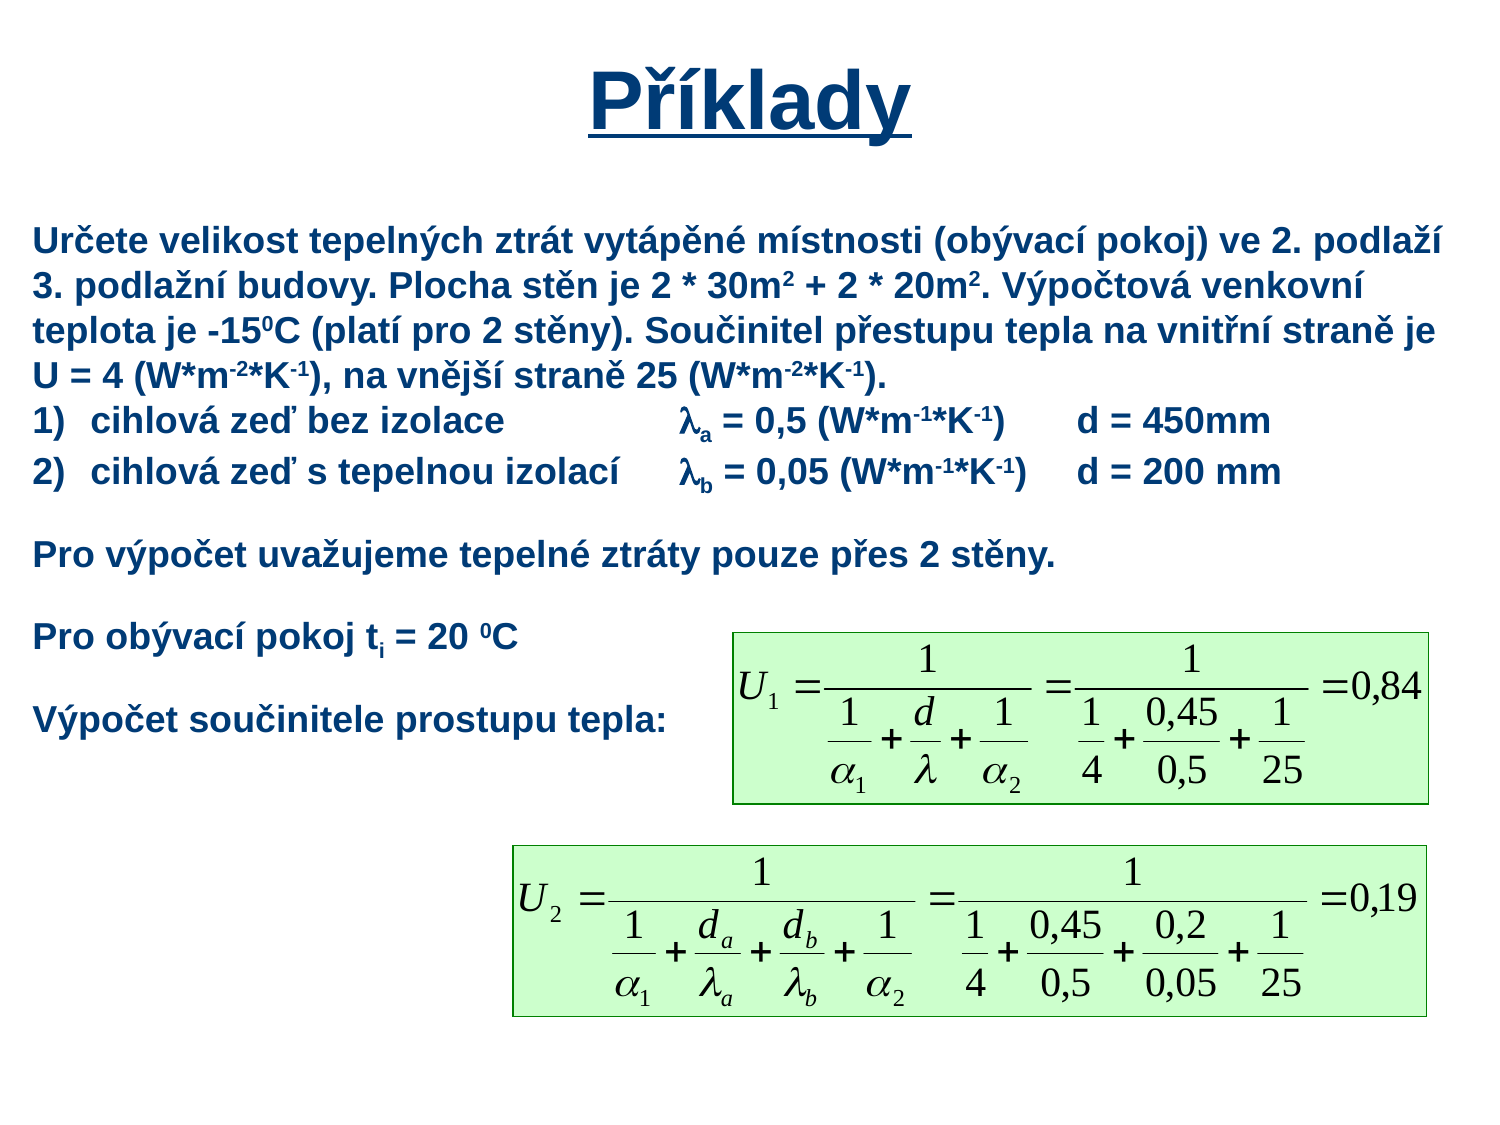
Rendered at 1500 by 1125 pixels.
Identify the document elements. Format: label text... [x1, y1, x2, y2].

text_box Určete velikost tepelných ztrát vytápěné místnosti (obývací pokoj) ve 2. podlaží 3. podlažní budovy. Plocha stěn je 2 * 30m2 + 2 * 20m2. Výpočtová venkovní teplota je -150C (platí pro 2 stěny). Součinitel přestupu tepla na vnitřní straně je U = 4 (W*m-2*K-1), na vnější straně 25 (W*m-2*K-1). 1) cihlová zeď bez izolace a = 0,5 (W*m-1*K-1) d = 450mm 2) cihlová zeď s tepelnou izolací b = 0,05 (W*m-1*K-1) d = 200 mm [17, 207, 1483, 506]
text_box Výpočet součinitele prostupu tepla: [17, 687, 691, 793]
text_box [513, 846, 1426, 1016]
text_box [733, 633, 1428, 804]
title Příklady [64, 30, 1459, 161]
text_box Pro výpočet uvažujeme tepelné ztráty pouze přes 2 stěny. [17, 521, 1105, 583]
text_box Pro obývací pokoj ti = 20 0C [17, 604, 585, 671]
